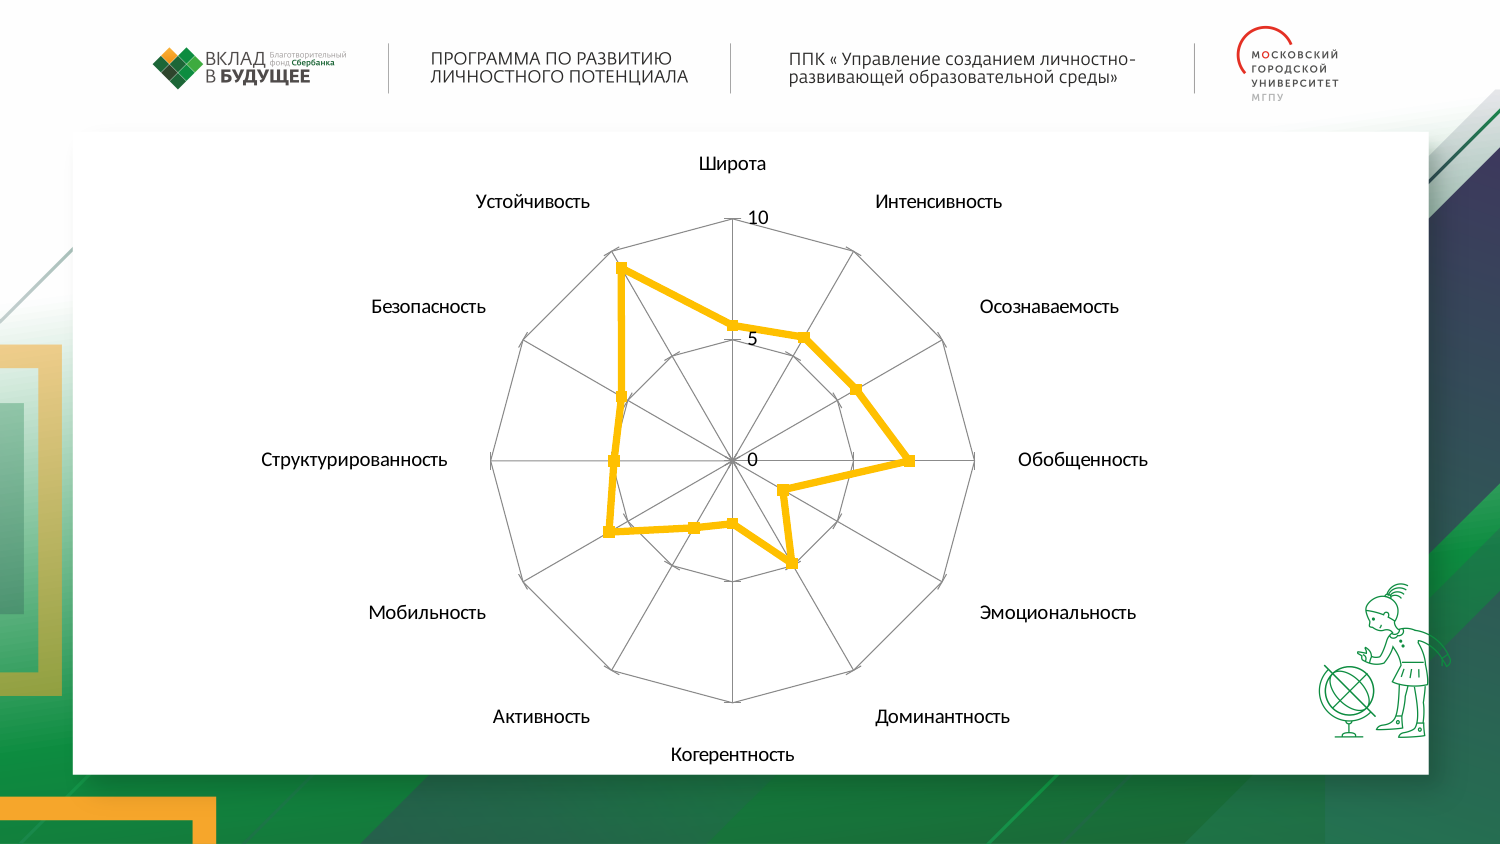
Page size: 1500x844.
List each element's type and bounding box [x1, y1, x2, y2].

picture [0, 0, 1500, 844]
chart [242, 120, 1167, 801]
